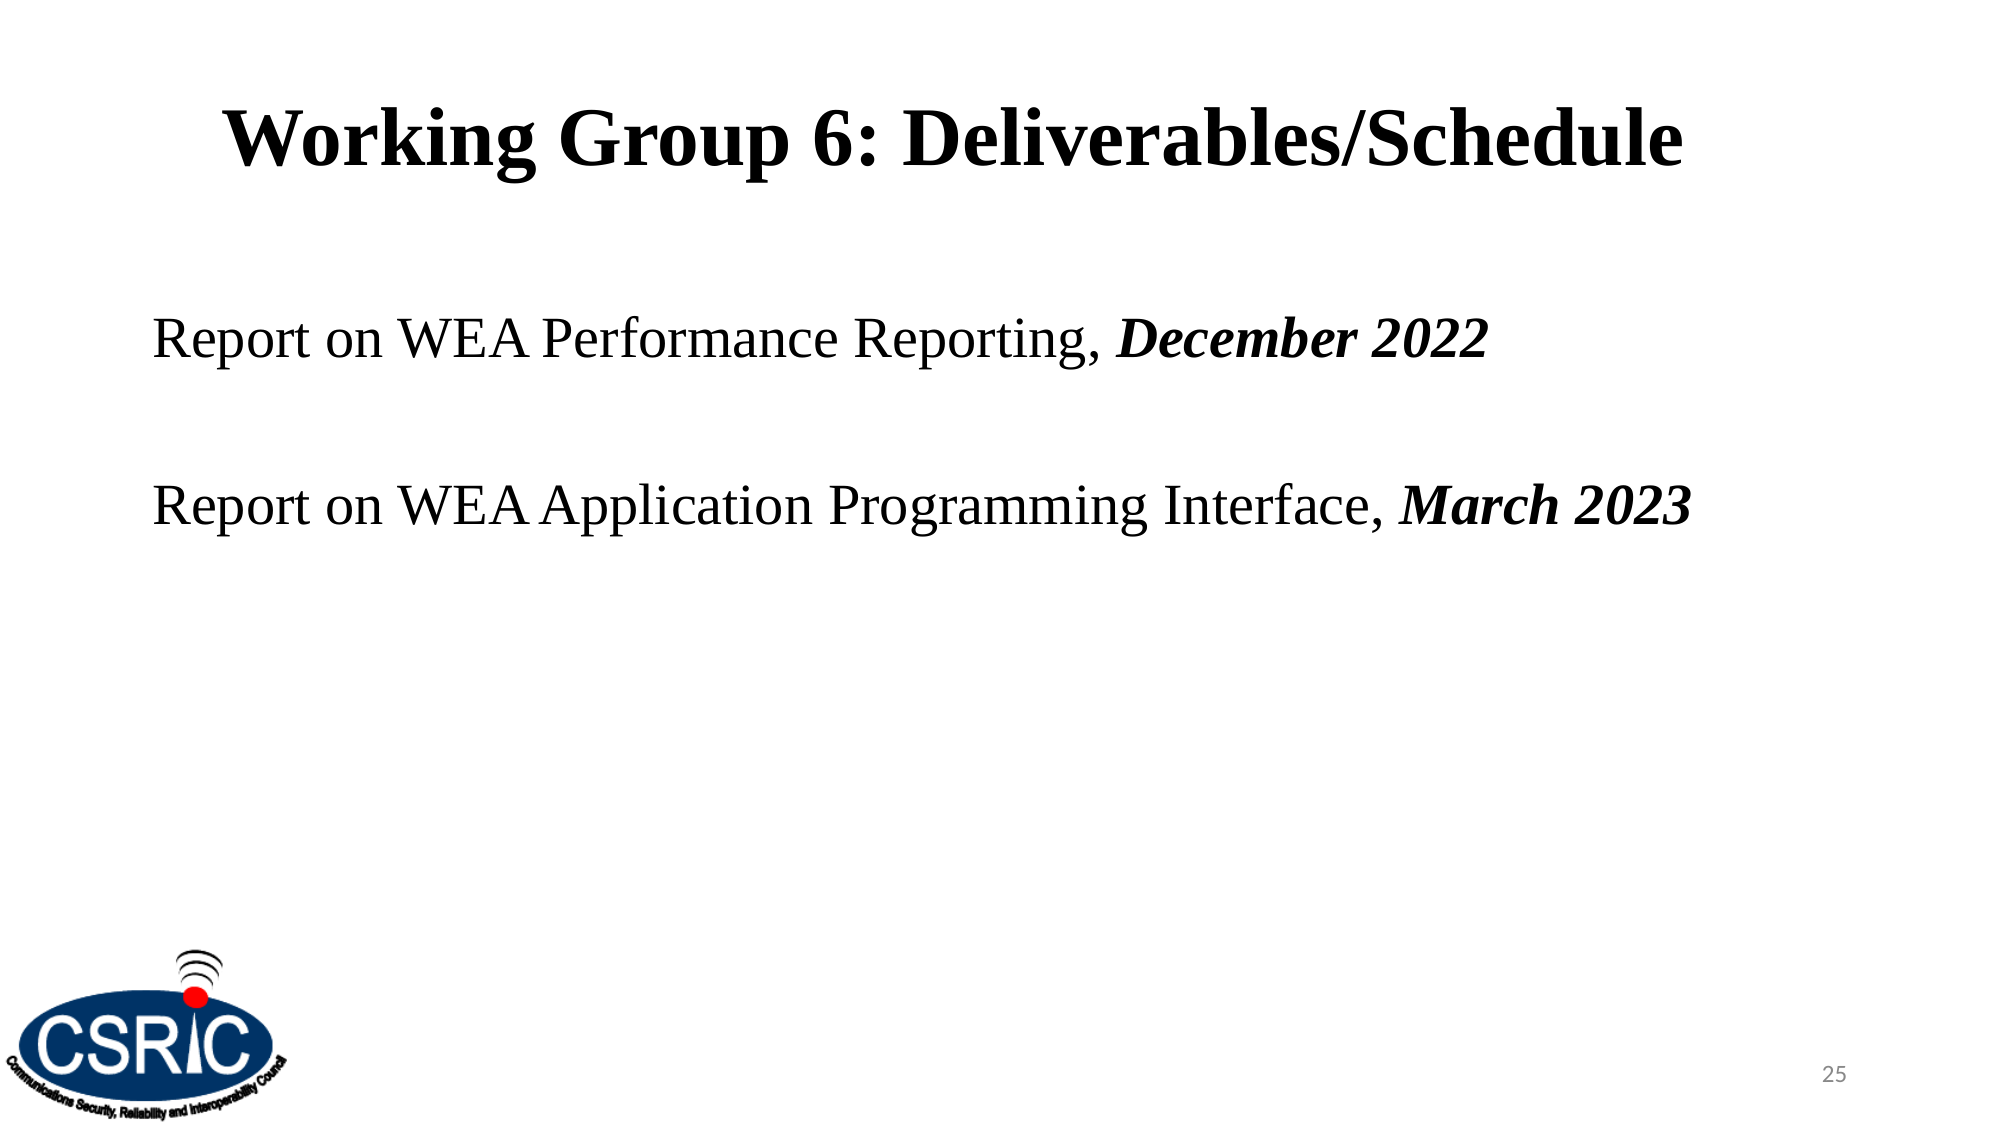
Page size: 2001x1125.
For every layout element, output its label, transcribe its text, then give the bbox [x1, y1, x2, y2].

picture [0, 945, 294, 1125]
slide_number 25 [1412, 1042, 1863, 1103]
title Working Group 6: Deliverables/Schedule [114, 45, 1793, 233]
text_box Report on WEA Performance Reporting, December 2022 Report on WEA Application Programming Interface, March 2023 [137, 299, 1863, 1014]
